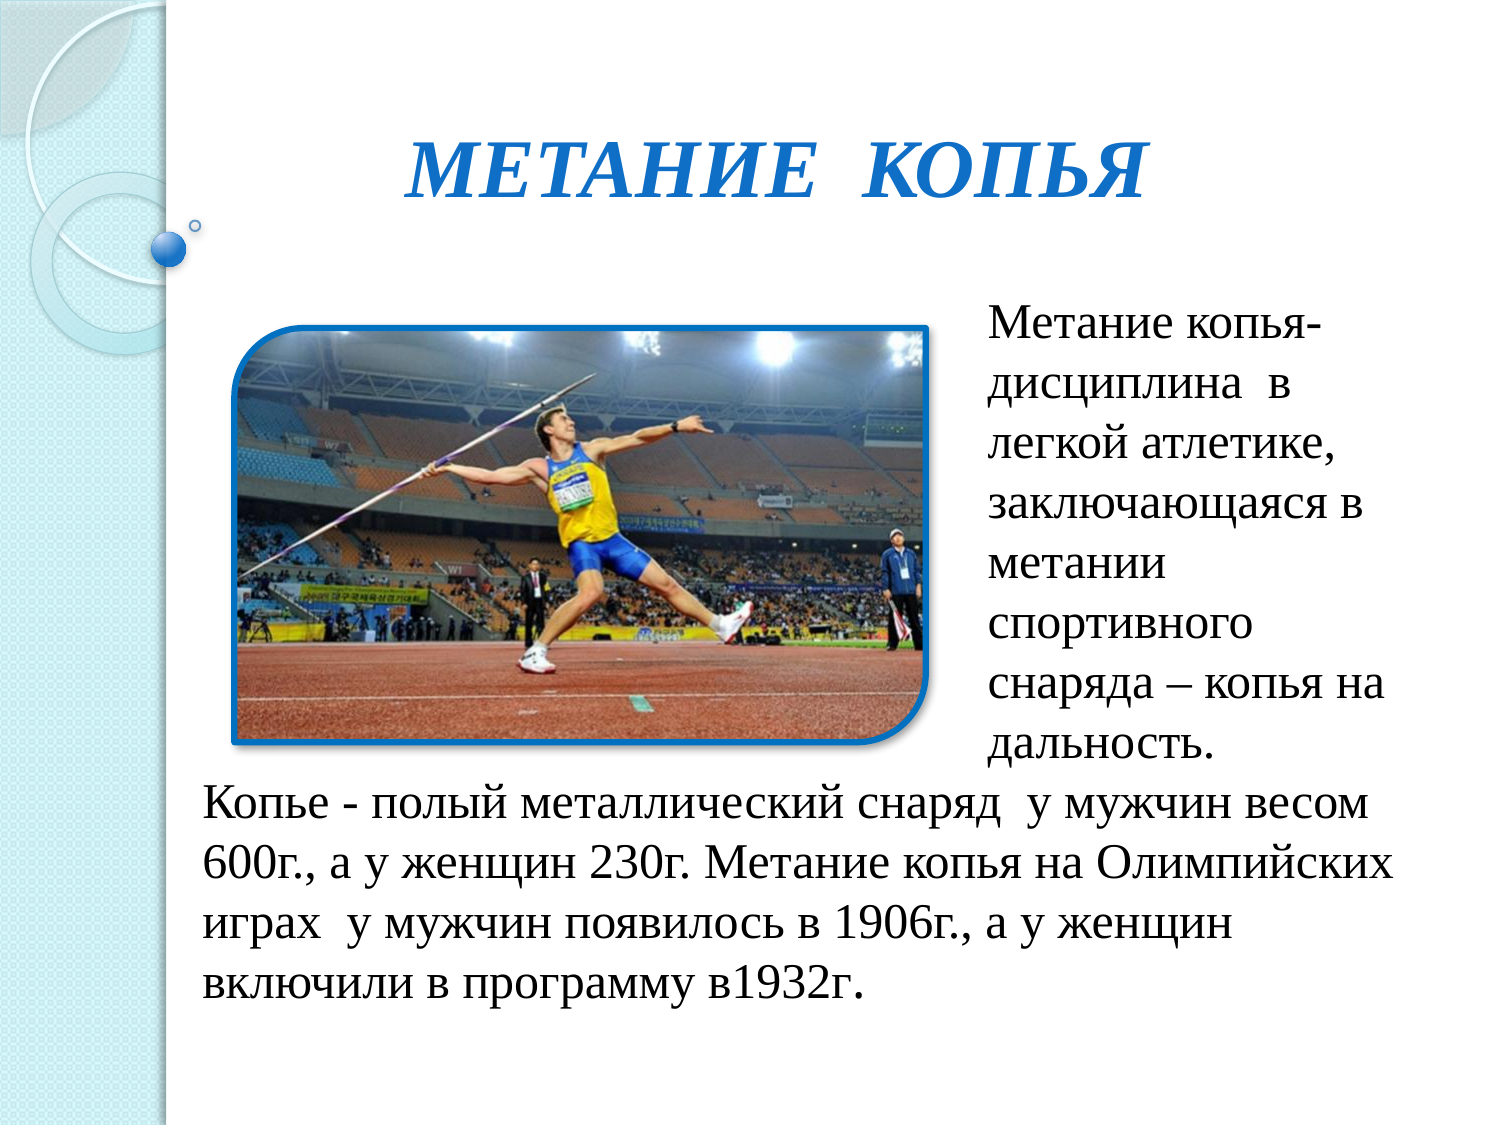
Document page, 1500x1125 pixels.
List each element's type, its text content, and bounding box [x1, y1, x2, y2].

picture [234, 327, 926, 743]
text_box Метание копья- дисциплина в легкой атлетике, заключающаяся в метании спортивного снаряда – копья на дальность. [972, 281, 1430, 761]
text_box Копье - полый металлический снаряд у мужчин весом 600г., а у женщин 230г. Метание копья на Олимпийских играх у мужчин появилось в 1906г., а у женщин включили в программу в1932г. [187, 761, 1454, 1017]
text_box МЕТАНИЕ КОПЬЯ [390, 106, 1164, 221]
